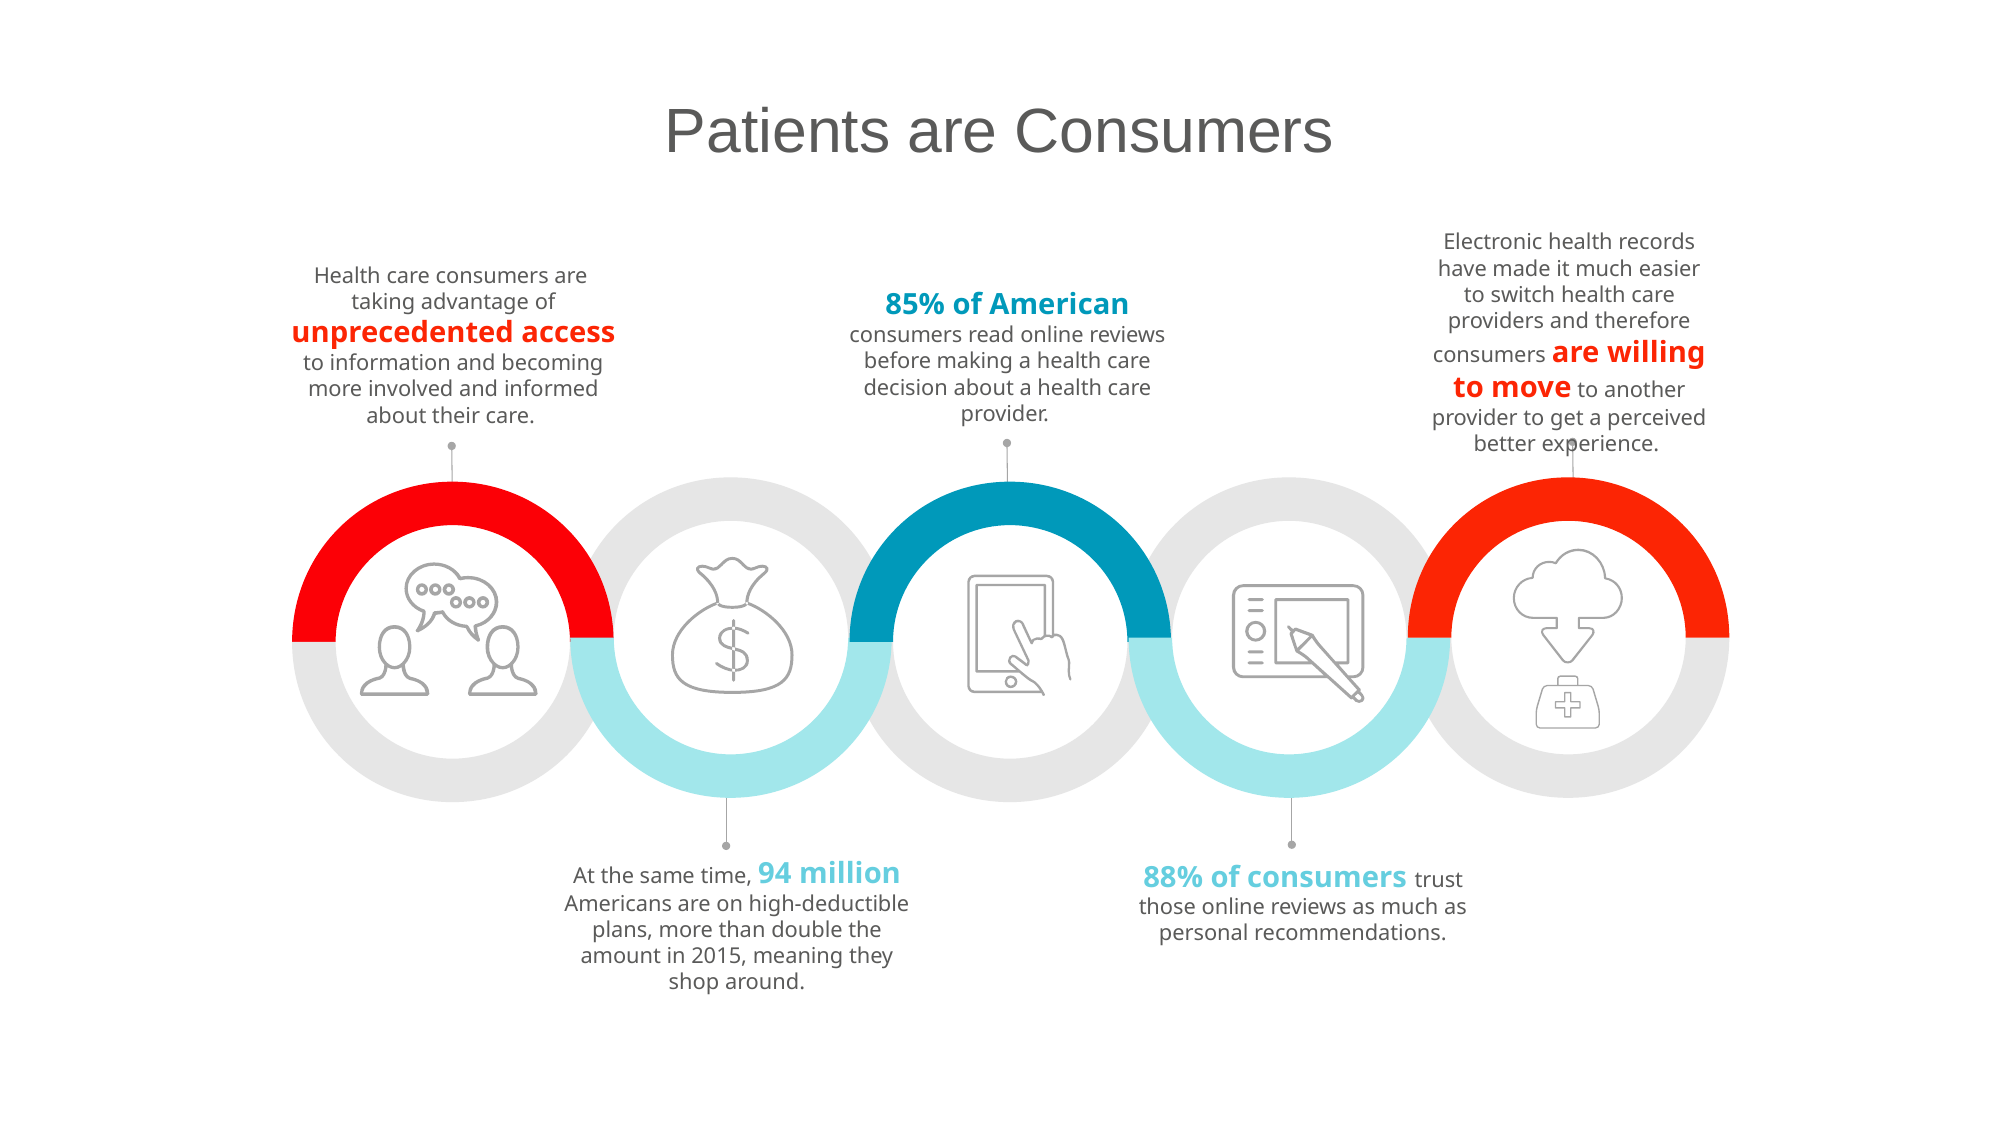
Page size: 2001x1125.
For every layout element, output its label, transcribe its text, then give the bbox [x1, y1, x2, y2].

title Patients are Consumers [80, 36, 1919, 229]
text_box Health care consumers are taking advantage of unprecedented access to information and becoming more involved and informed about their care. [273, 253, 634, 514]
text_box Electronic health records have made it much easier to switch health care providers and therefore consumers are willing to move to another provider to get a perceived better experience. [1409, 220, 1730, 477]
text_box 85% of American consumers read online reviews before making a health care decision about a health care provider. [823, 278, 1192, 460]
text_box 88% of consumers trust those online reviews as much as personal recommendations. [1119, 850, 1487, 979]
text_box At the same time, 94 million Americans are on high-deductible plans, more than double the amount in 2015, meaning they shop around. [542, 847, 932, 1002]
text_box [292, 477, 1730, 803]
